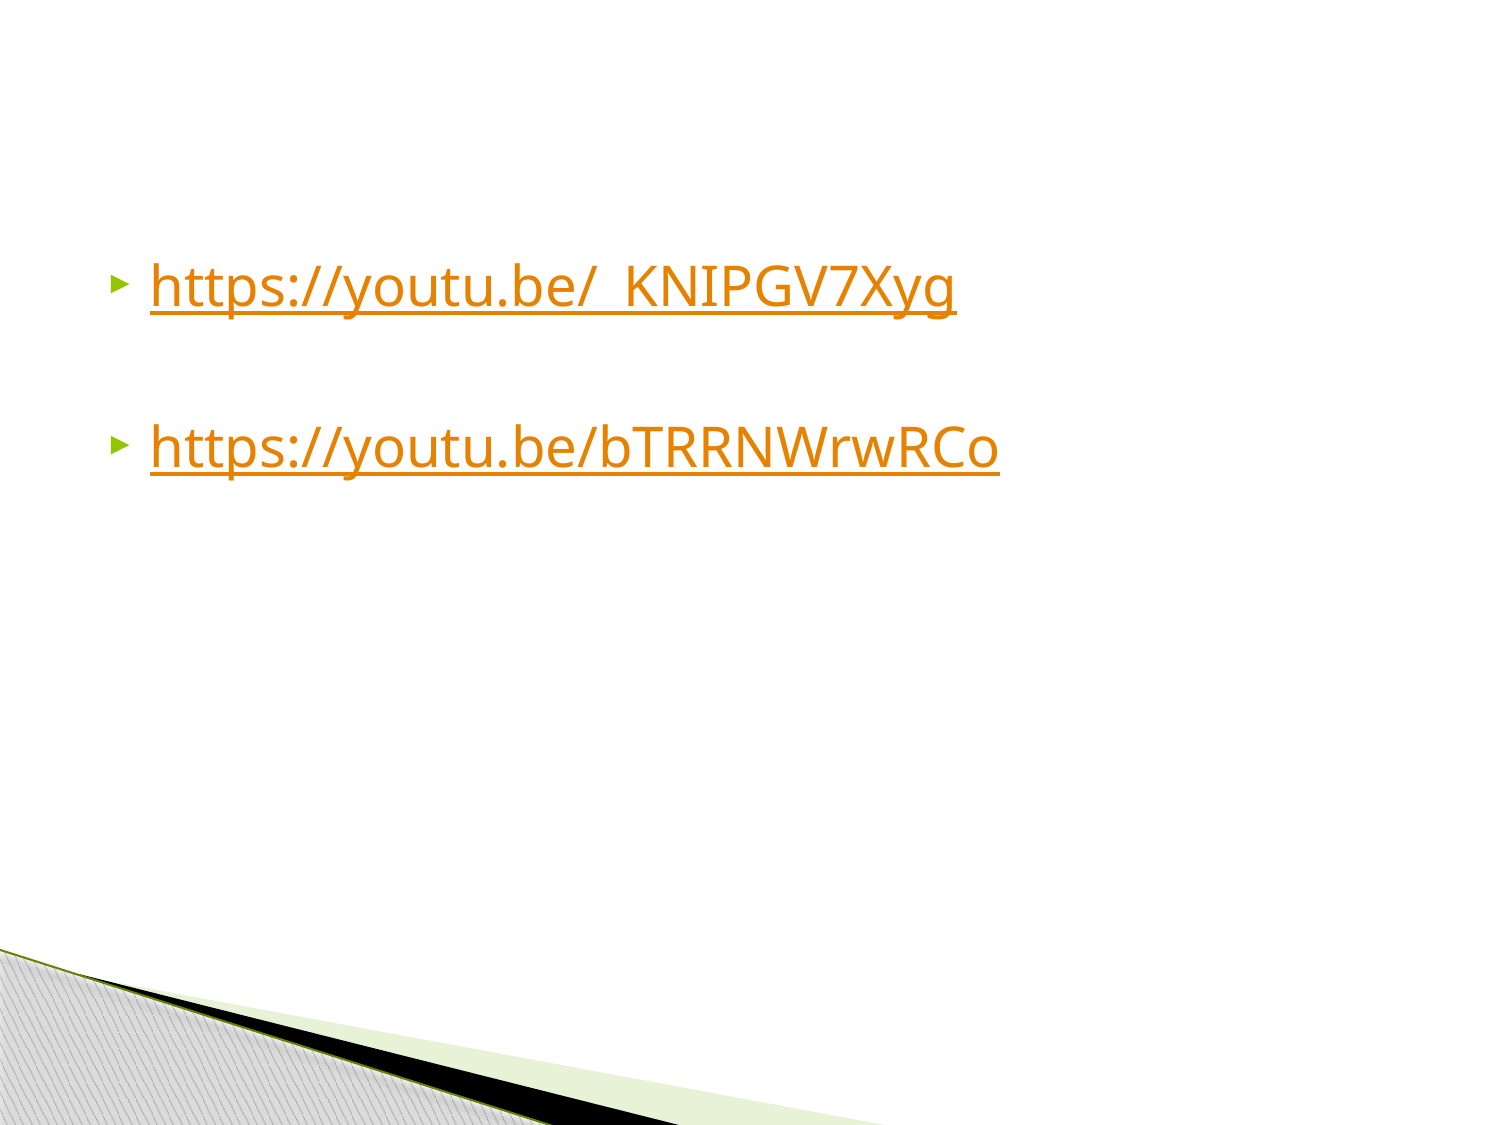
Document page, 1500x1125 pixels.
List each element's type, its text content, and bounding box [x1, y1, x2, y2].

list https://youtu.be/_KNIPGV7Xyg https://youtu.be/bTRRNWrwRCo [75, 243, 1425, 986]
